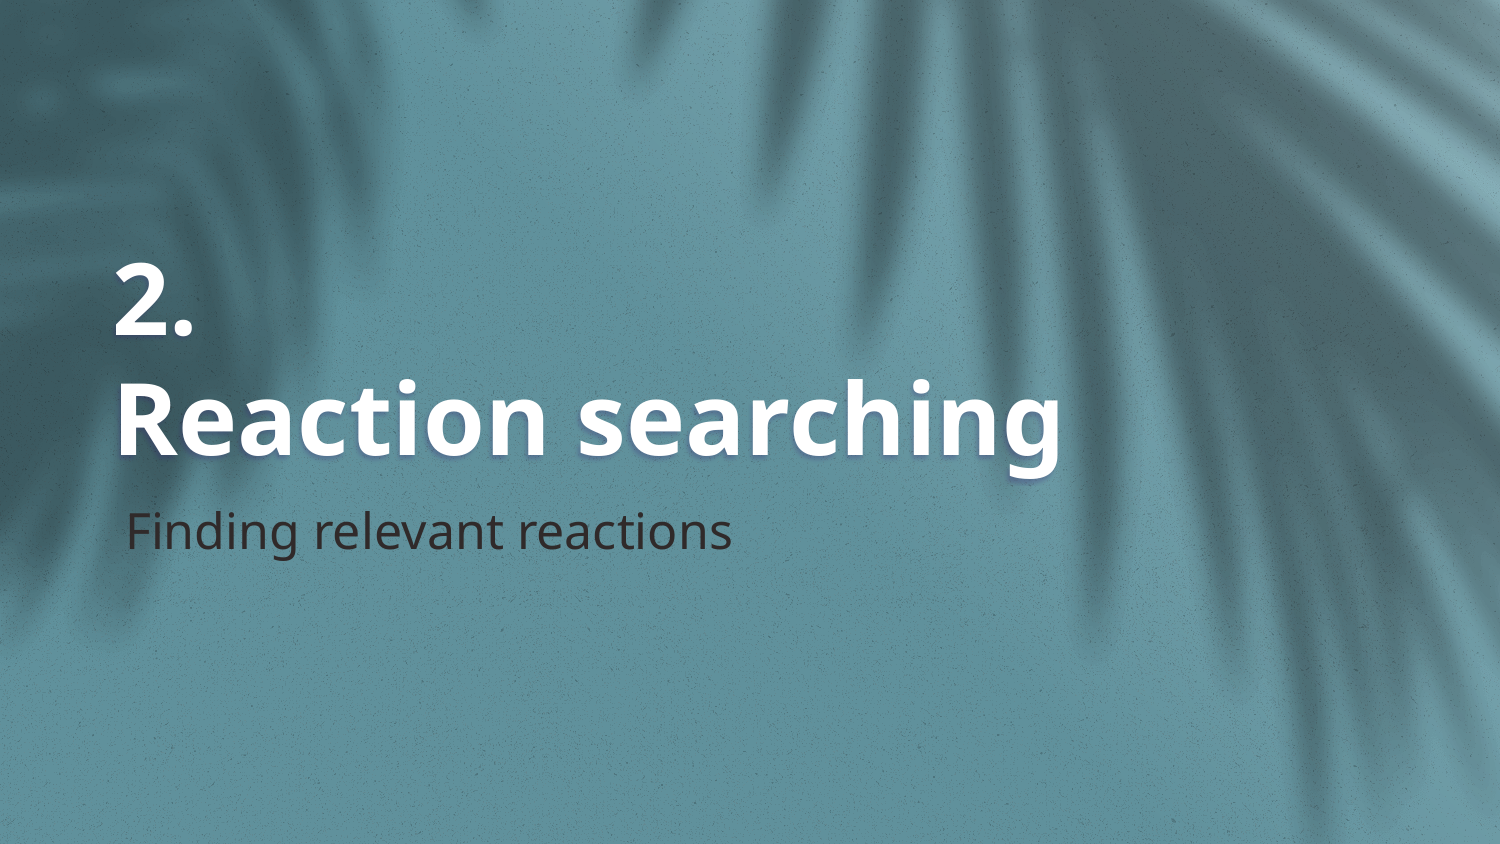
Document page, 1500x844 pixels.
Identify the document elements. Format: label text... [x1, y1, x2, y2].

picture [0, 0, 1500, 844]
title 2. Reaction searching [112, 284, 1124, 475]
subtitle Finding relevant reactions [112, 490, 1026, 620]
